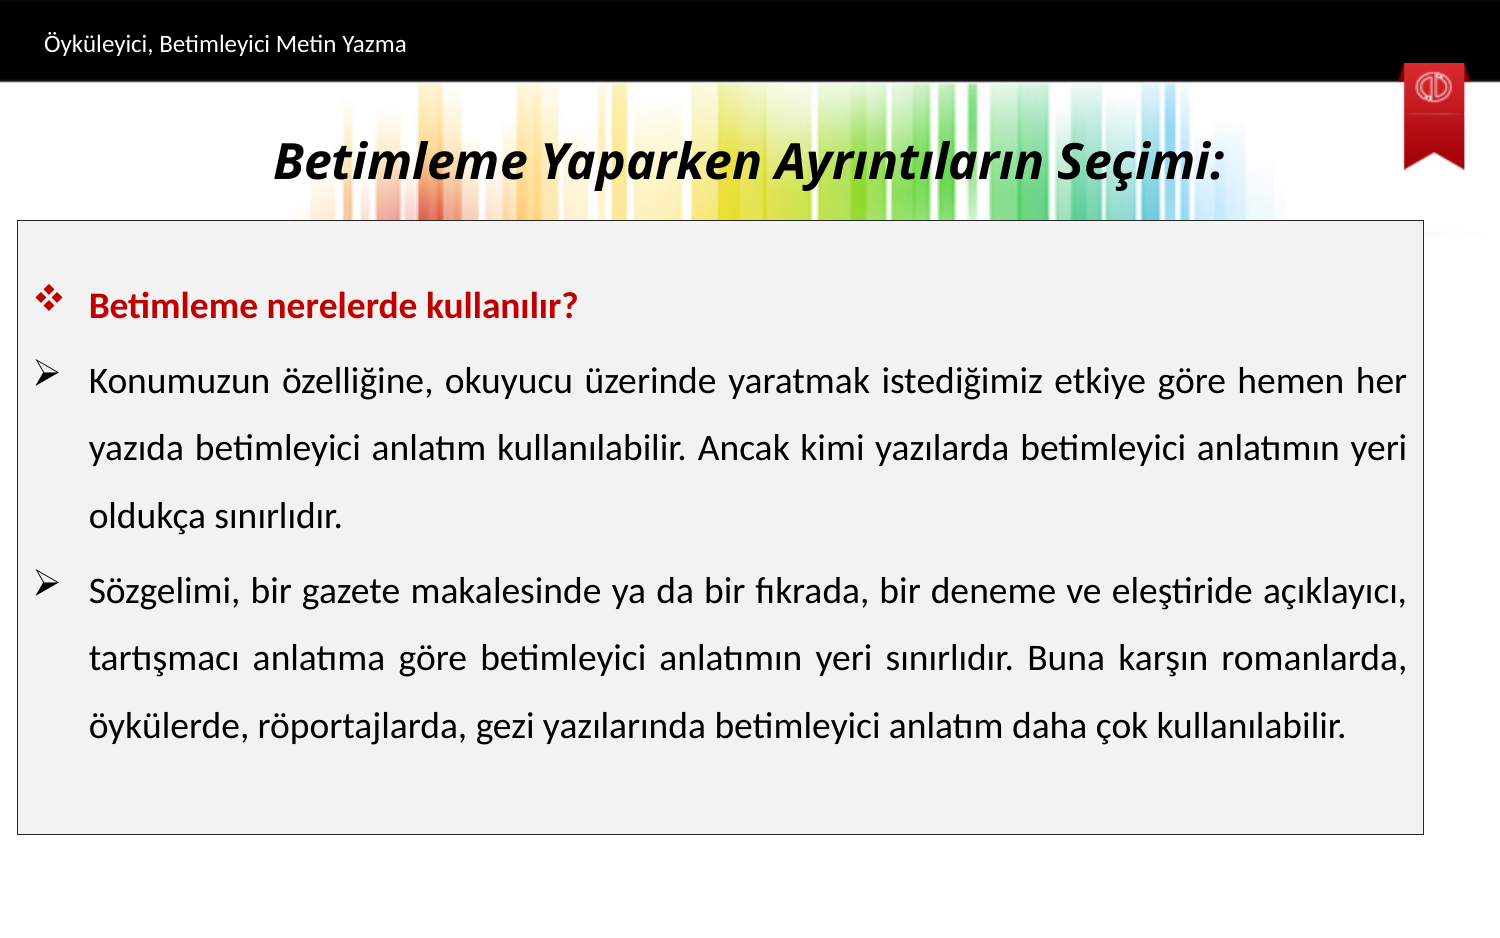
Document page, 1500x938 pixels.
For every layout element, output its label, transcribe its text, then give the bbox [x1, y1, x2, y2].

list Betimleme nerelerde kullanılır? Konumuzun özelliğine, okuyucu üzerinde yaratmak istediğimiz etkiye göre hemen her yazıda betimleyici anlatım kullanılabilir. Ancak kimi yazılarda betimleyici anlatımın yeri oldukça sınırlıdır. Sözgelimi, bir gazete makalesinde ya da bir fıkrada, bir deneme ve eleştiride açıklayıcı, tartışmacı anlatıma göre betimleyici anlatımın yeri sınırlıdır. Buna karşın romanlarda, öykülerde, röportajlarda, gezi yazılarında betimleyici anlatım daha çok kullanılabilir. [17, 220, 1424, 835]
picture [0, 0, 1500, 938]
list Öyküleyici, Betimleyici Metin Yazma [29, 19, 561, 68]
title Betimleme Yaparken Ayrıntıların Seçimi: [111, 122, 1387, 294]
